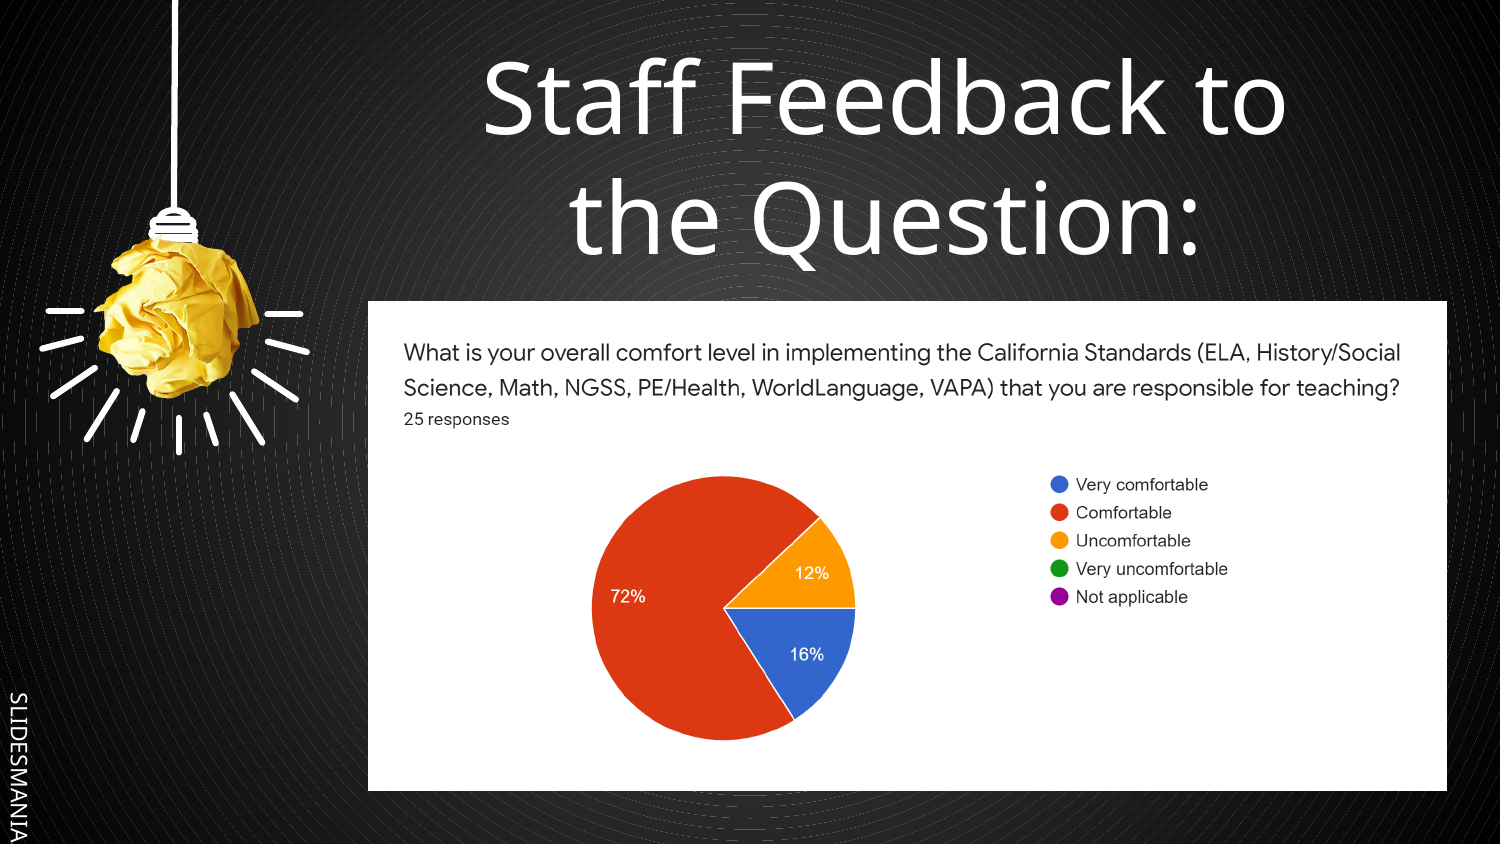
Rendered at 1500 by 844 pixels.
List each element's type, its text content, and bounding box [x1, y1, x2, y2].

picture [93, 230, 260, 399]
picture [367, 300, 1448, 791]
title Staff Feedback to the Question: [389, 36, 1384, 290]
